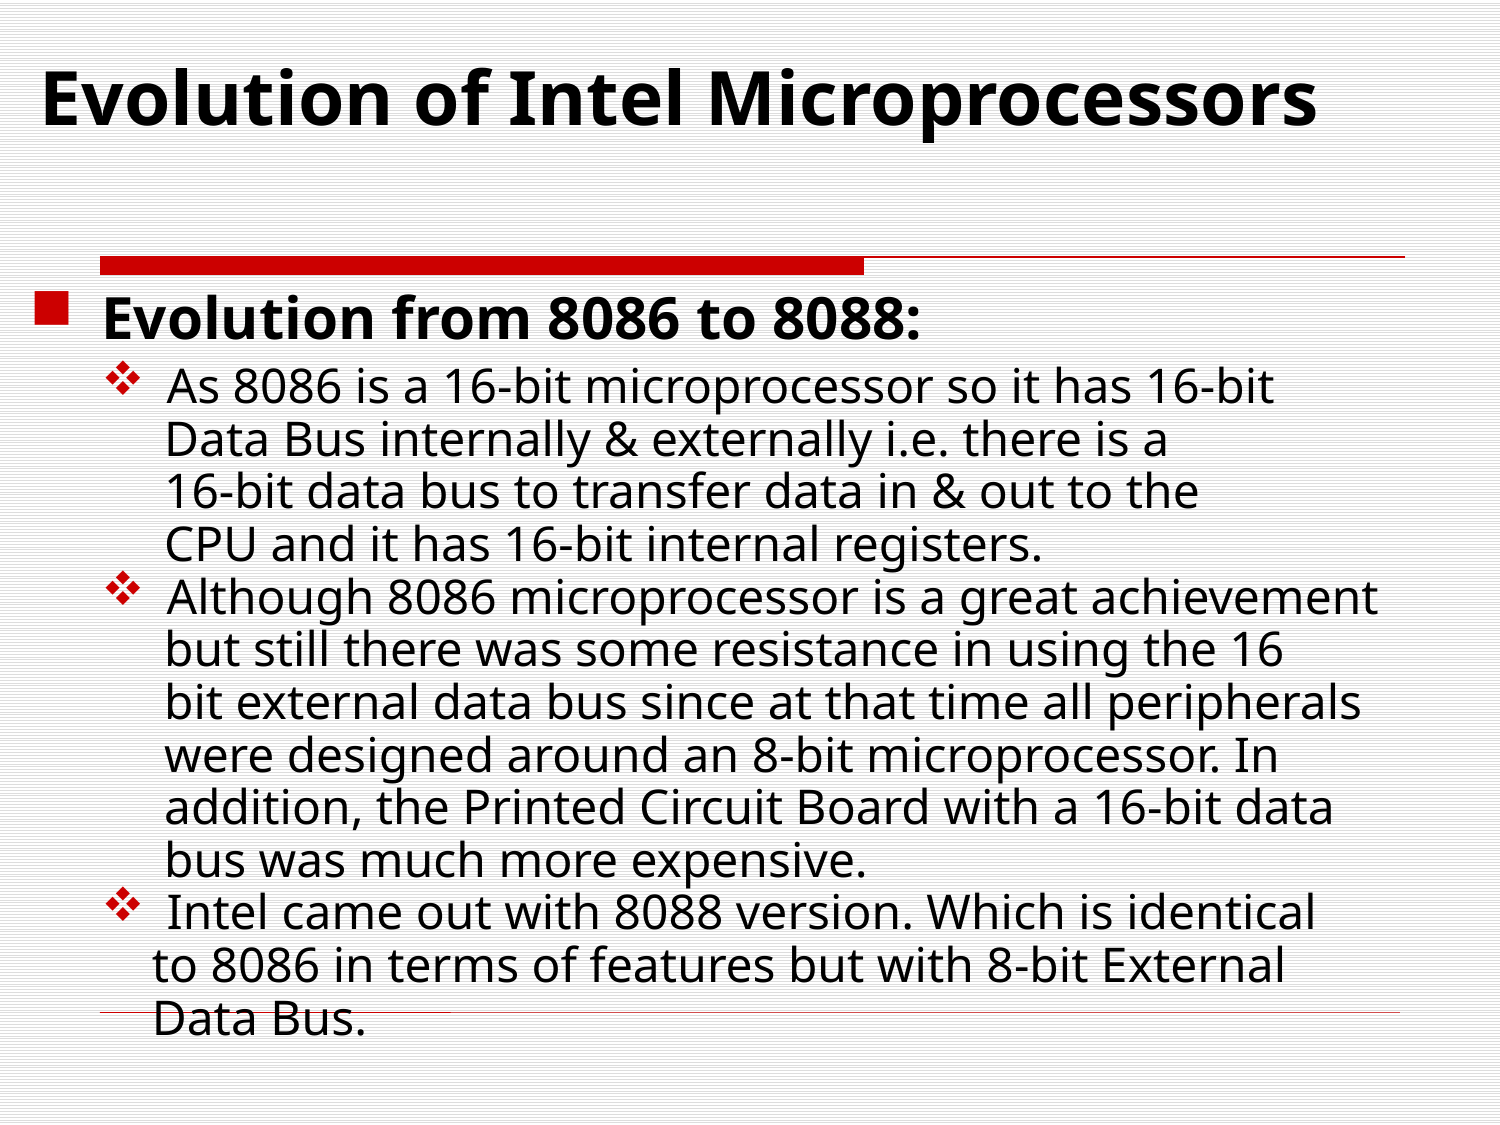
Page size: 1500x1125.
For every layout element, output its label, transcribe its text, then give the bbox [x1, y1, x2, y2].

text_box Evolution of Intel Microprocessors [24, 12, 1350, 238]
list Evolution from 8086 to 8088: As 8086 is a 16-bit microprocessor so it has 16-bit Data Bus internally & externally i.e. there is a 16-bit data bus to transfer data in & out to the CPU and it has 16-bit internal registers. Although 8086 microprocessor is a great achievement but still there was some resistance in using the 16 bit external data bus since at that time all peripherals were designed around an 8-bit microprocessor. In addition, the Printed Circuit Board with a 16-bit data bus was much more expensive. Intel came out with 8088 version. Which is identical to 8086 in terms of features but with 8-bit External Data Bus. [0, 287, 1500, 988]
